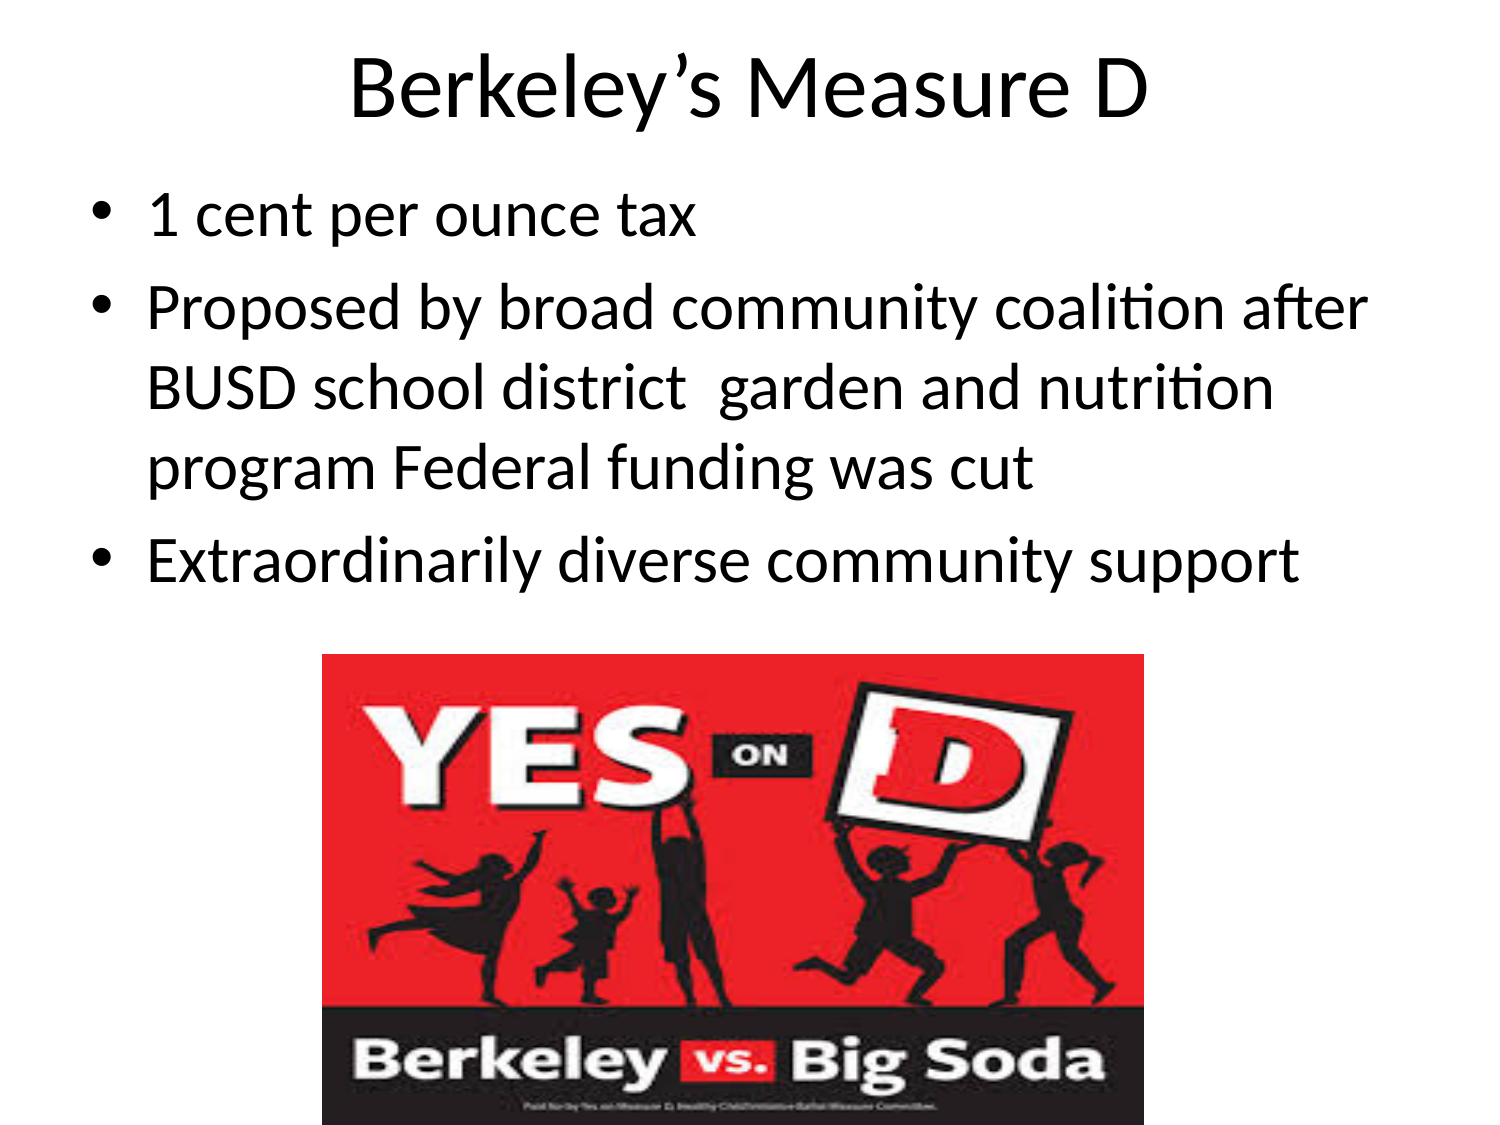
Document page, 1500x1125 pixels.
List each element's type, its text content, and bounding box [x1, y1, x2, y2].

picture [321, 653, 1144, 1125]
list 1 cent per ounce tax Proposed by broad community coalition after BUSD school district garden and nutrition program Federal funding was cut Extraordinarily diverse community support [75, 162, 1425, 1005]
title Berkeley’s Measure D [75, 0, 1425, 162]
